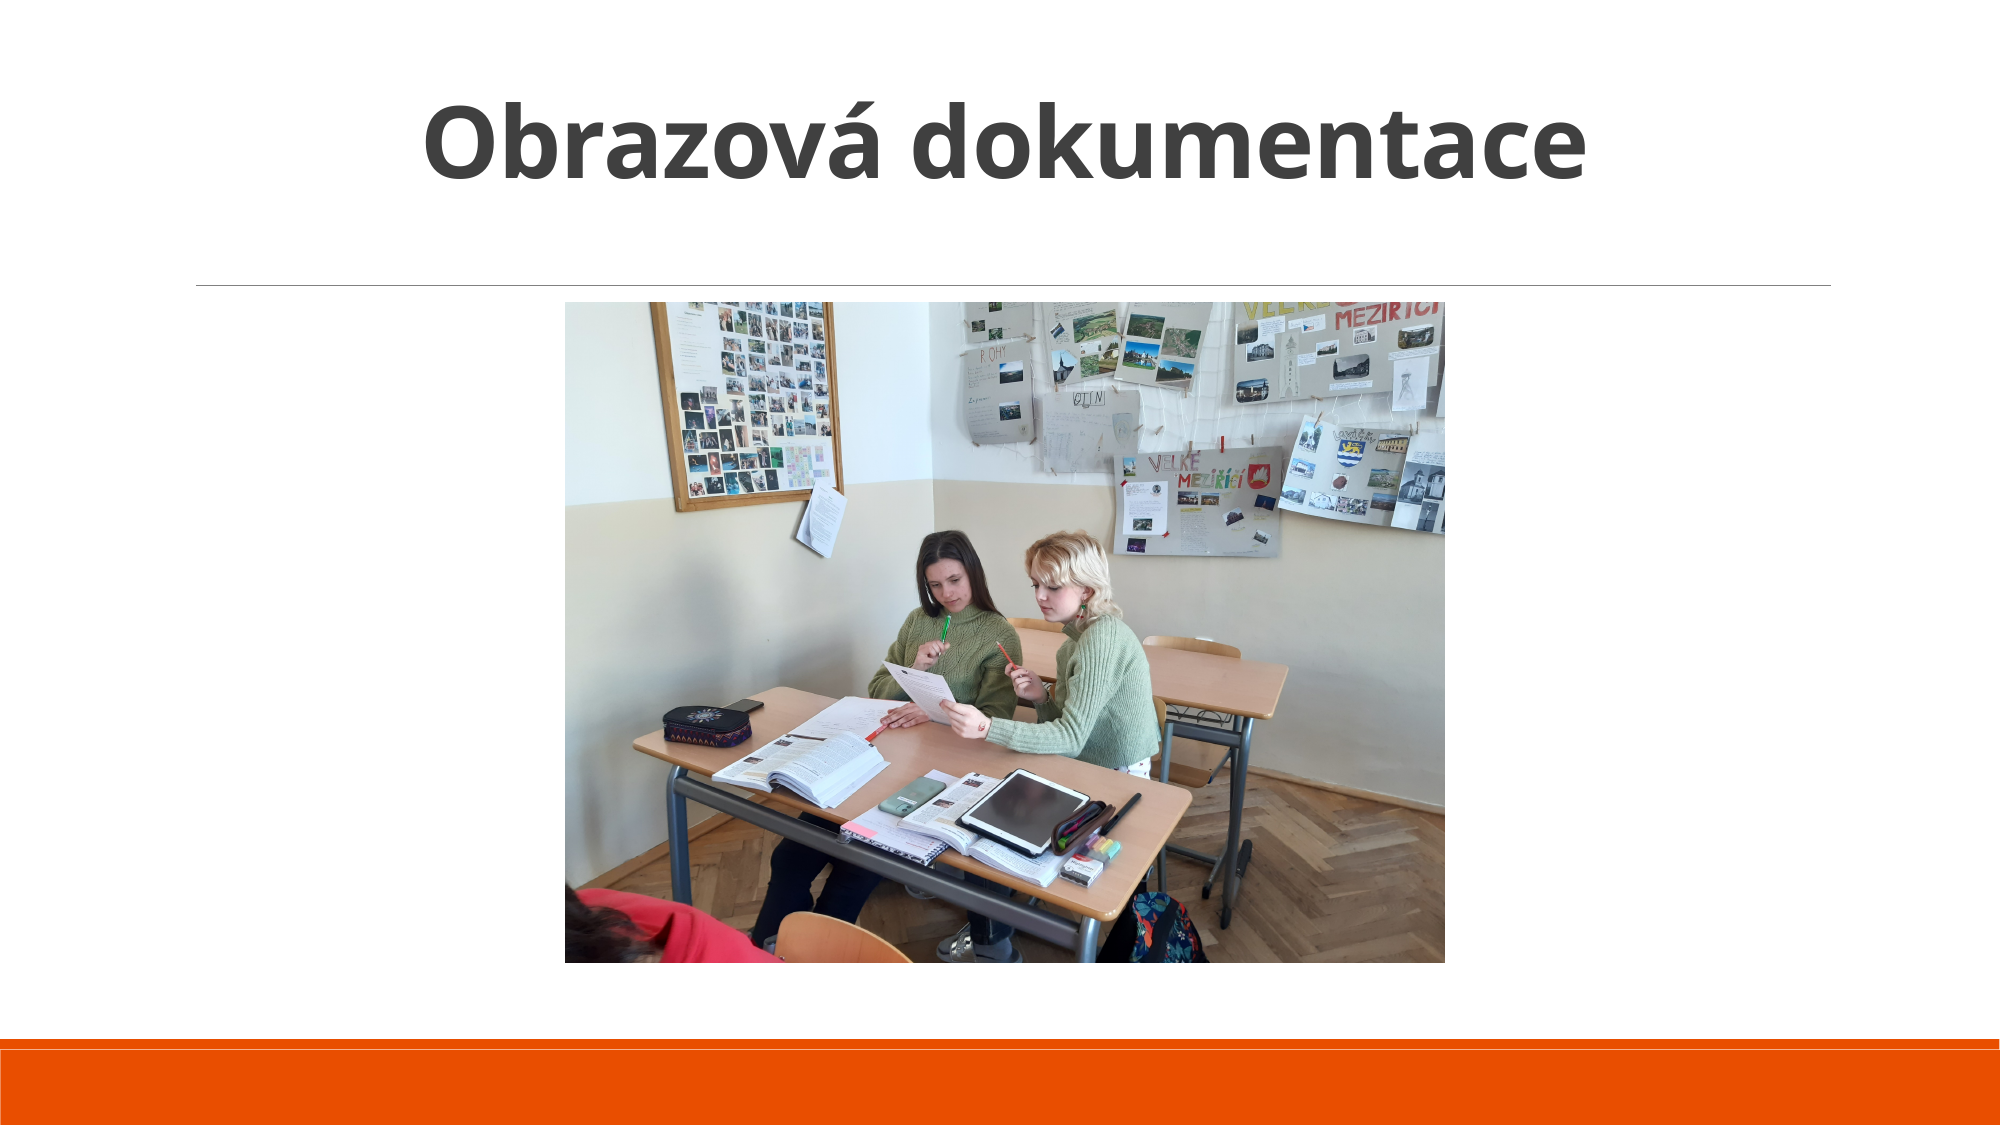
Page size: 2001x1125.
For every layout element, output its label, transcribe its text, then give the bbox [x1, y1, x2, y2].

title Obrazová dokumentace [180, 47, 1830, 207]
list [564, 302, 1446, 964]
